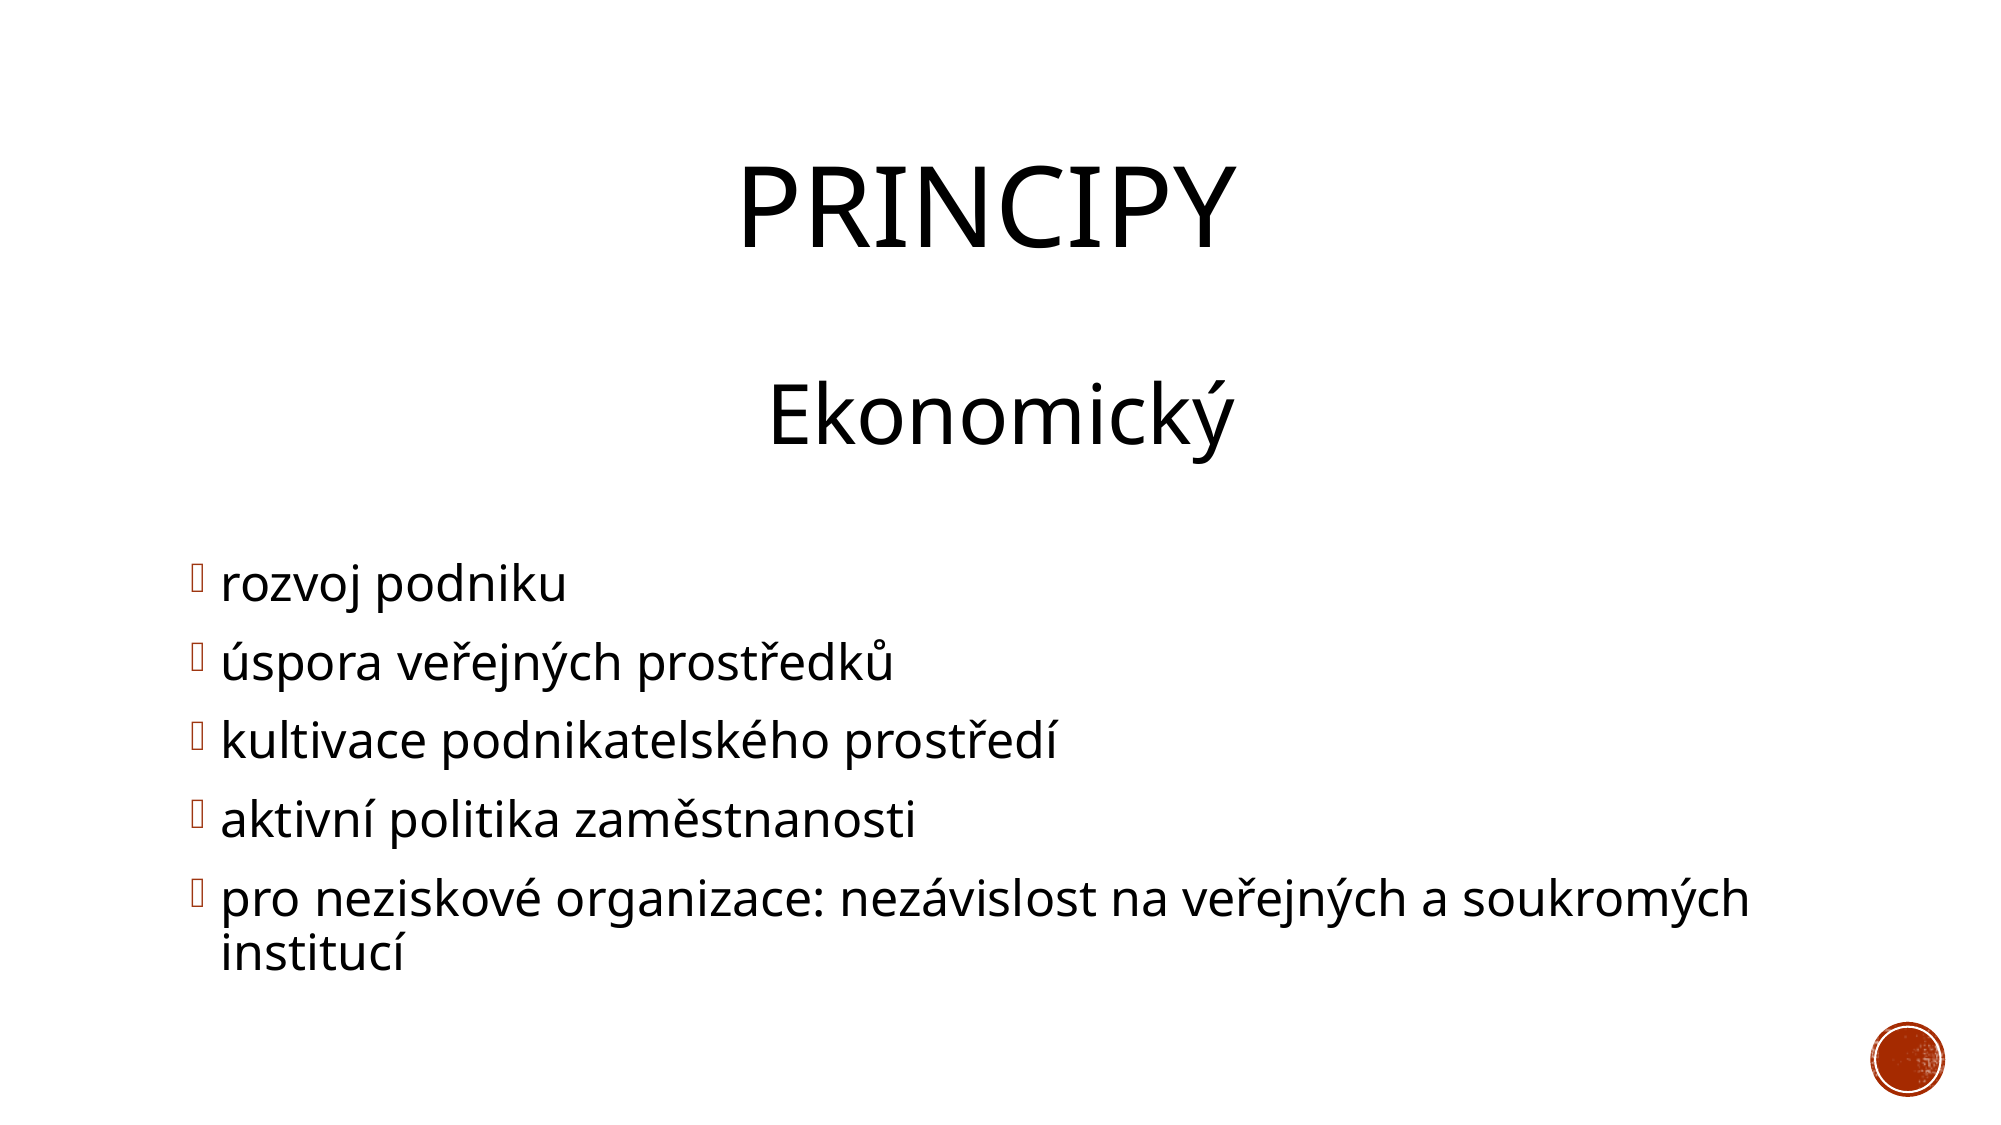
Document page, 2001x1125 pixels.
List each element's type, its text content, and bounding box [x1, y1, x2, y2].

title Principy [175, 79, 1826, 280]
list Ekonomický rozvoj podniku úspora veřejných prostředků kultivace podnikatelského prostředí aktivní politika zaměstnanosti pro neziskové organizace: nezávislost na veřejných a soukromých institucí [175, 280, 1826, 1070]
